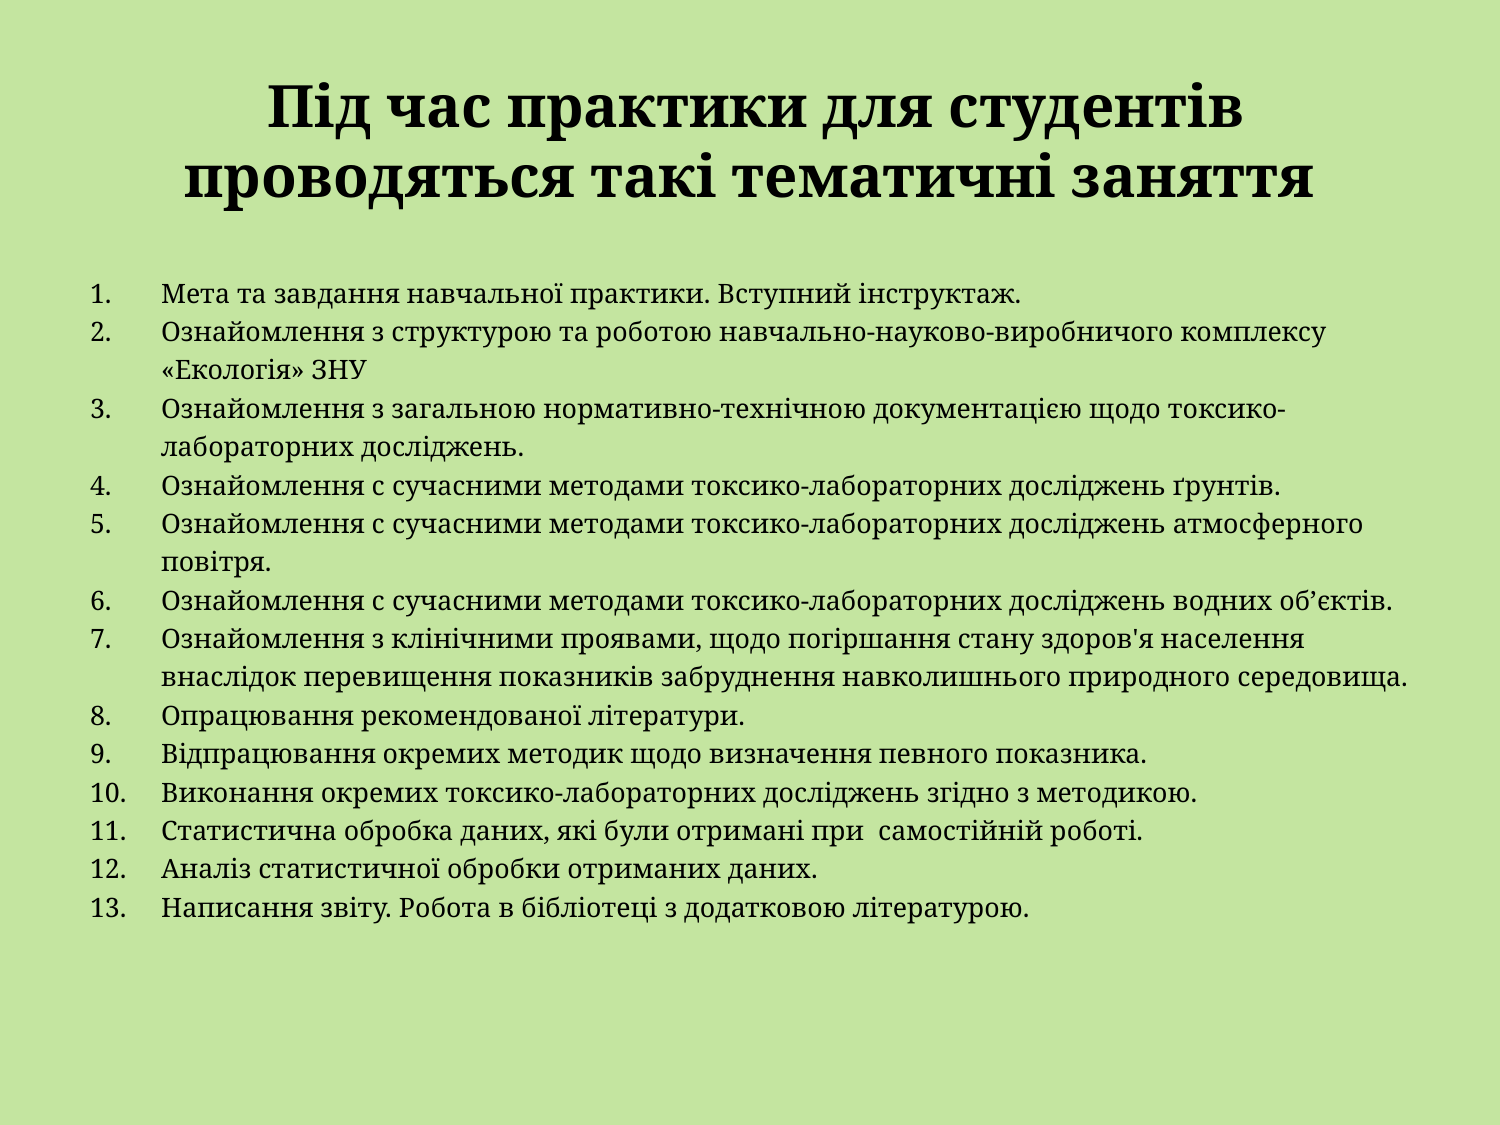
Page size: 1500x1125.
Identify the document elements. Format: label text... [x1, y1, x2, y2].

list Мета та завдання навчальної практики. Вступний інструктаж. Ознайомлення з структурою та роботою навчально-науково-виробничого комплексу «Екологія» ЗНУ Ознайомлення з загальною нормативно-технічною документацією щодо токсико-лабораторних досліджень. Ознайомлення с сучасними методами токсико-лабораторних досліджень ґрунтів. Ознайомлення с сучасними методами токсико-лабораторних досліджень атмосферного повітря. Ознайомлення с сучасними методами токсико-лабораторних досліджень водних об’єктів. Ознайомлення з клінічними проявами, щодо погіршання стану здоров'я населення внаслідок перевищення показників забруднення навколишнього природного середовища. Опрацювання рекомендованої літератури. відпрацювання окремих методик щодо визначення певного показника. Виконання окремих токсико-лабораторних досліджень згідно з методикою. Статистична обробка даних, які були отримані при самостійній роботі. Аналіз статистичної обробки отриманих даних. Написання звіту. Робота в бібліотеці з додатковою літературою. [75, 262, 1425, 1005]
title Під час практики для студентів проводяться такі тематичні заняття [75, 45, 1425, 233]
